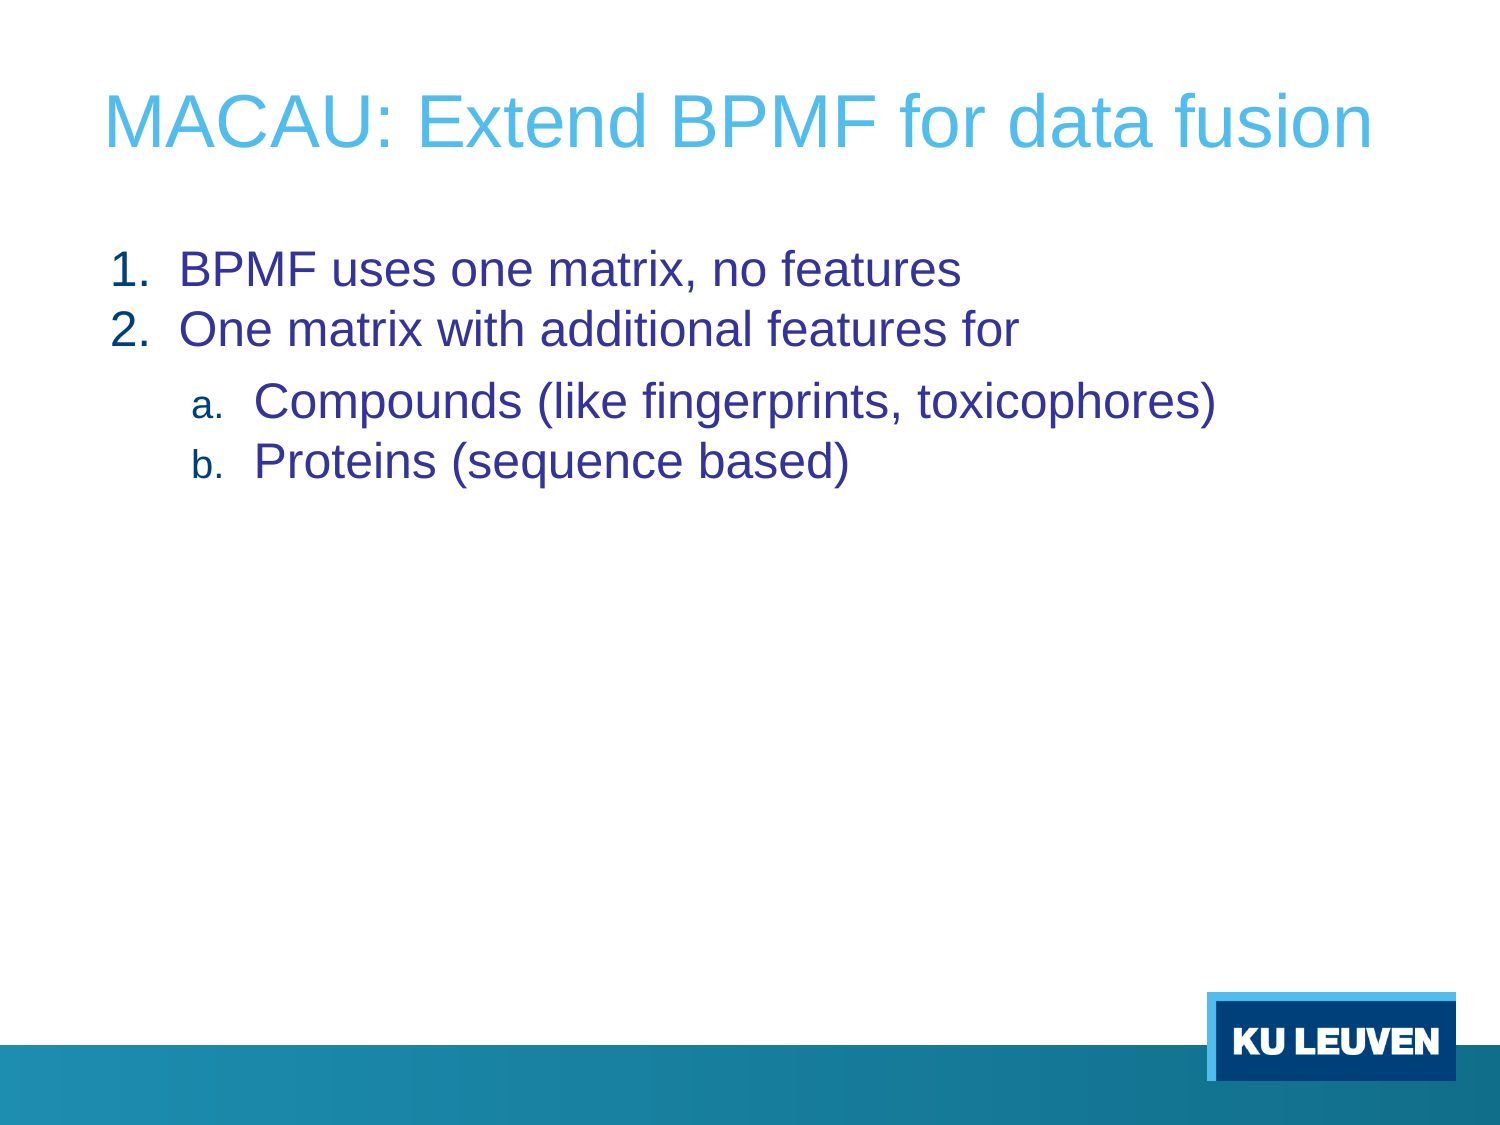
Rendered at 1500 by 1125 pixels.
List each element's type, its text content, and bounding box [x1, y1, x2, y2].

picture [1207, 992, 1456, 1081]
title MACAU: Extend BPMF for data fusion [88, 29, 1456, 177]
list BPMF uses one matrix, no features One matrix with additional features for Compounds (like fingerprints, toxicophores) Proteins (sequence based) [88, 221, 1456, 948]
